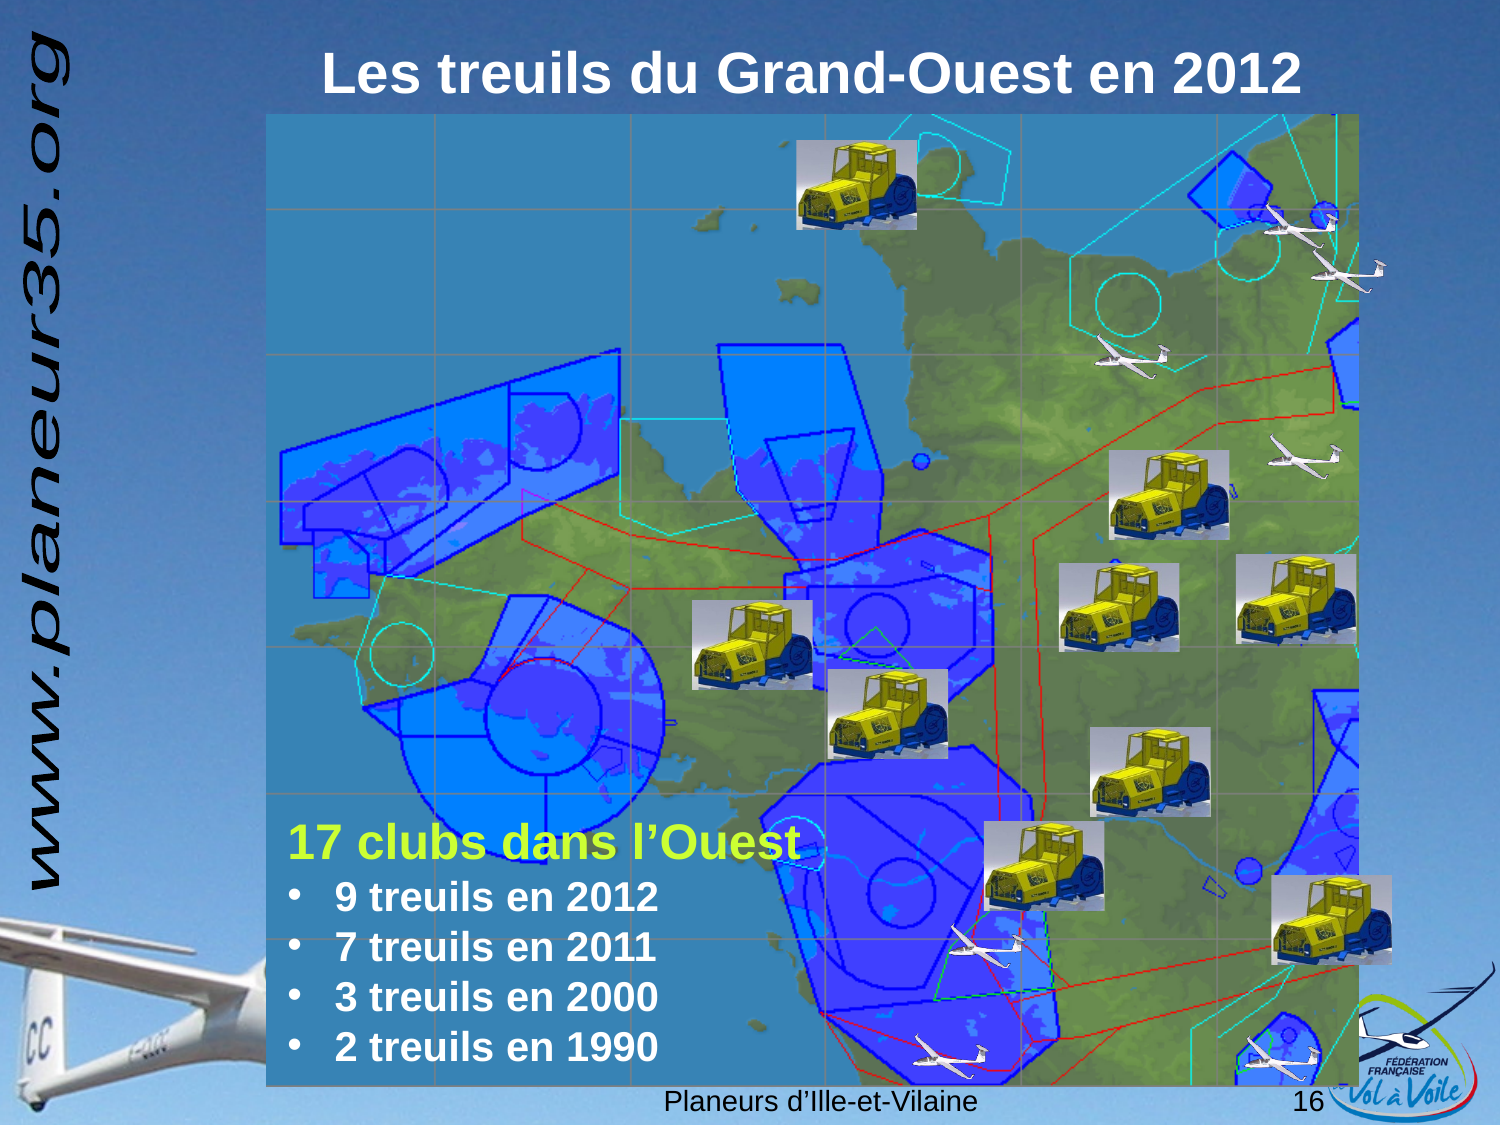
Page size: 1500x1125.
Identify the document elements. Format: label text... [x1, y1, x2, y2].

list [266, 114, 1359, 1088]
picture [0, 0, 1500, 1125]
text_box Les treuils du Grand-Ouest en 2012 [200, 26, 1425, 114]
